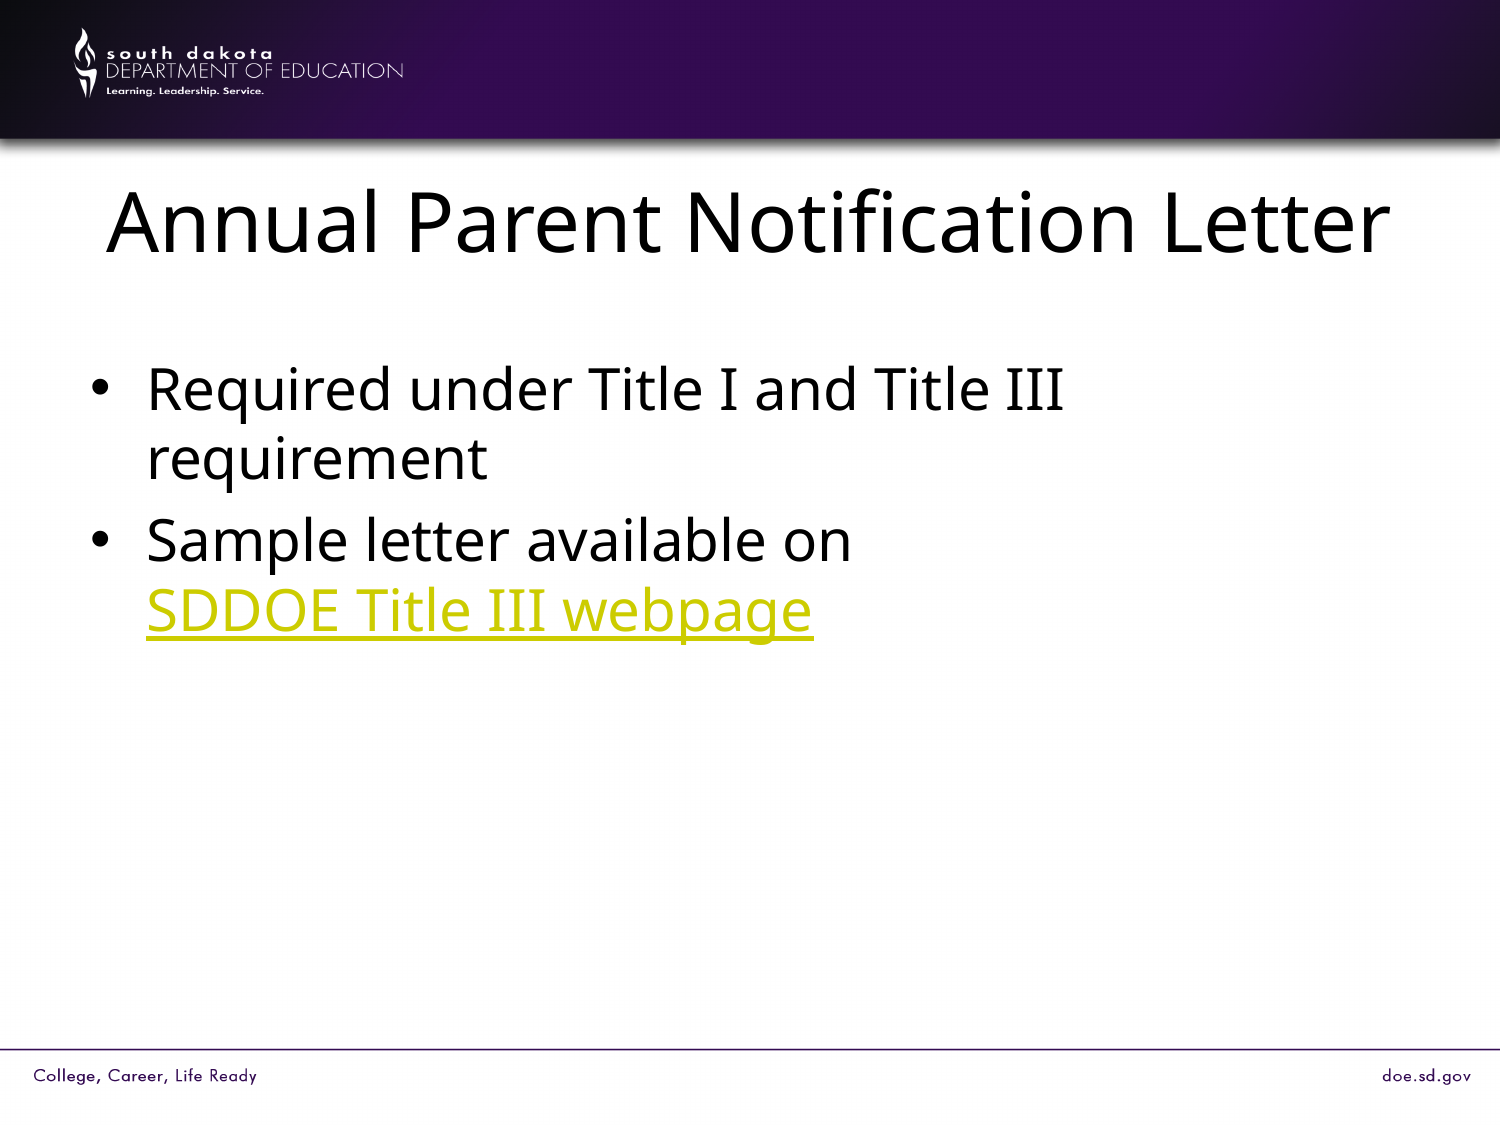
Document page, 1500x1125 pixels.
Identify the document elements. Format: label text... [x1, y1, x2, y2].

picture [0, 0, 1500, 1125]
list Required under Title I and Title III requirement Sample letter available on SDDOE Title III webpage [75, 262, 1425, 1005]
title Annual Parent Notification Letter [75, 125, 1425, 262]
